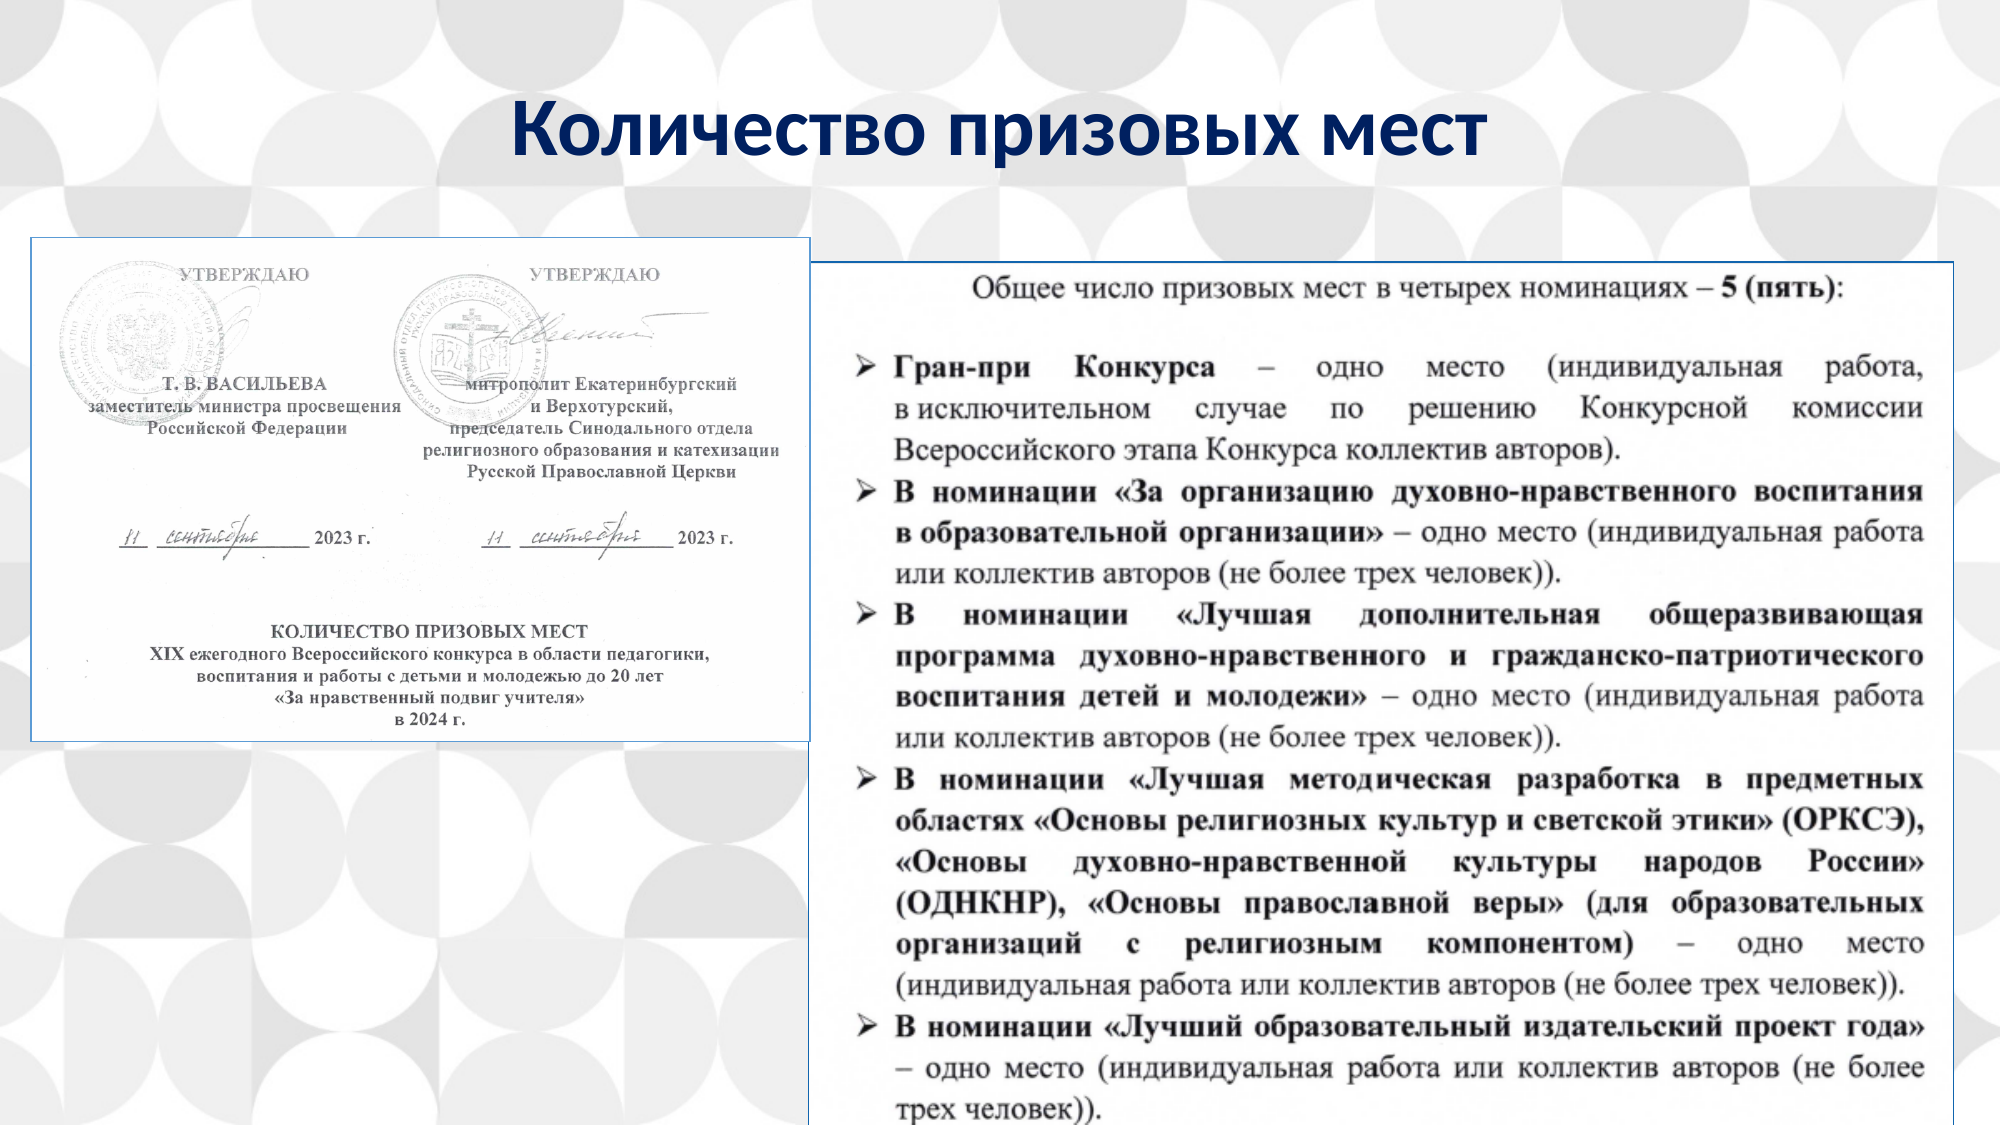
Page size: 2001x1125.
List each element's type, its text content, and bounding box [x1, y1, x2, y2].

title Количество призовых мест [137, 59, 1863, 198]
picture [0, 0, 2000, 1125]
picture [809, 262, 1953, 1125]
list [31, 238, 810, 741]
